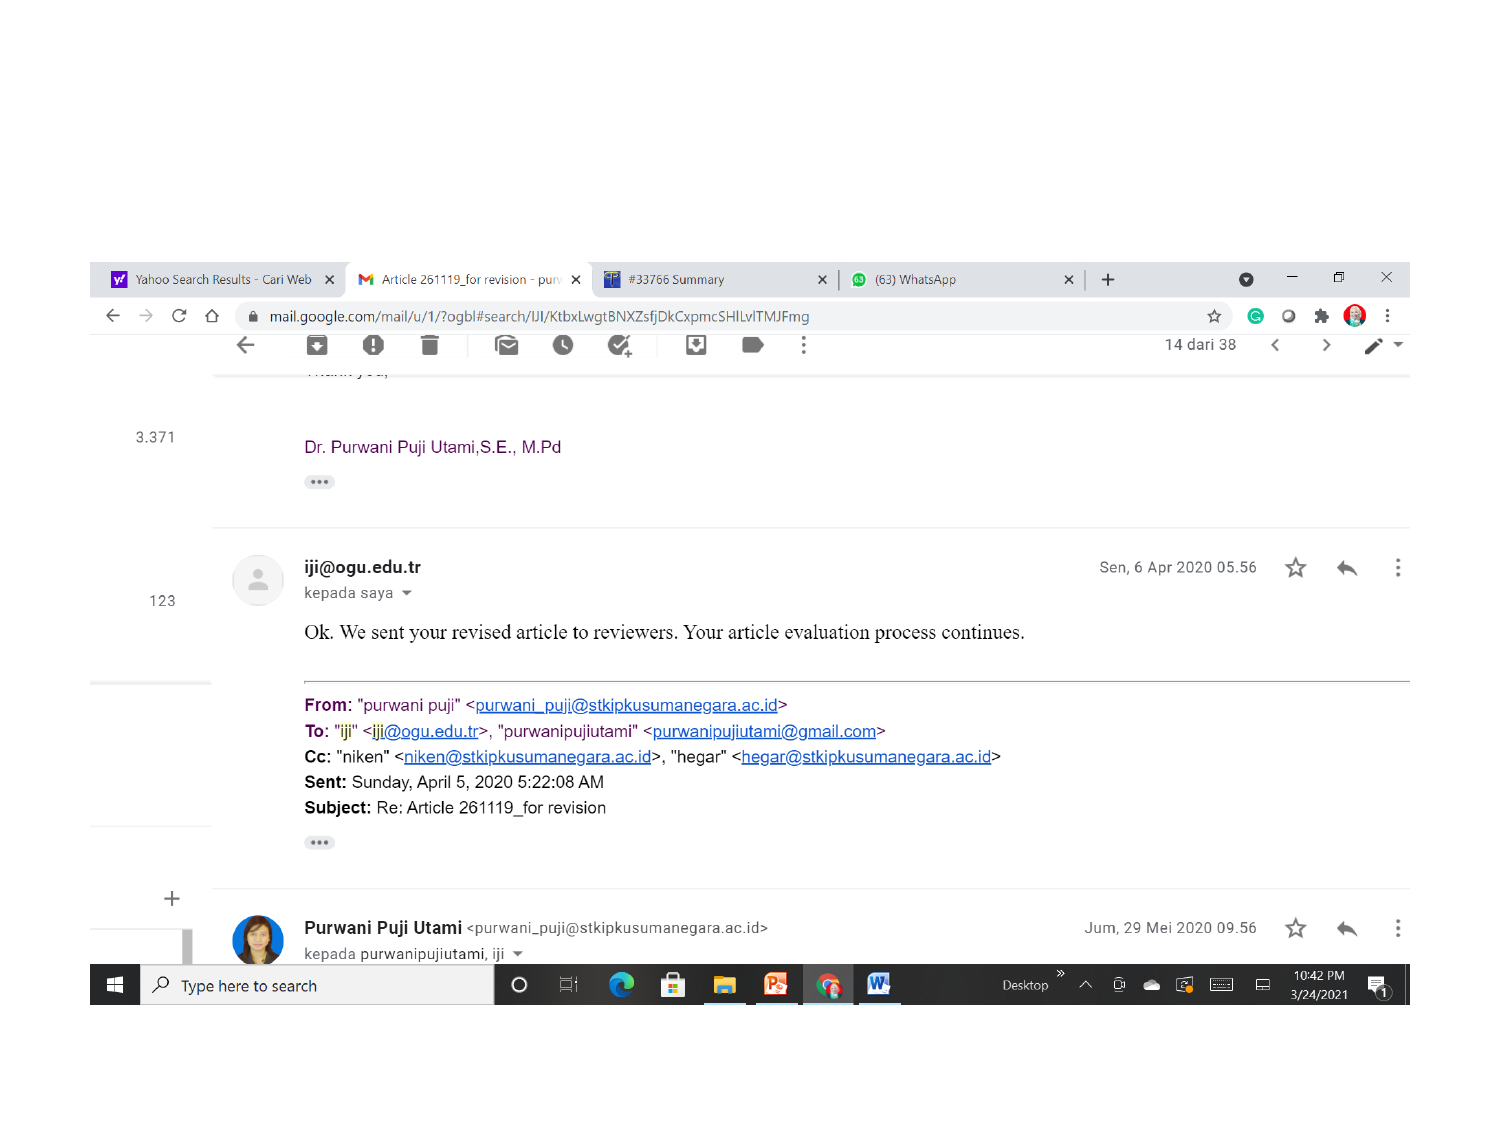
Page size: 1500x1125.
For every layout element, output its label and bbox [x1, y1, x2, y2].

list [89, 262, 1411, 1006]
